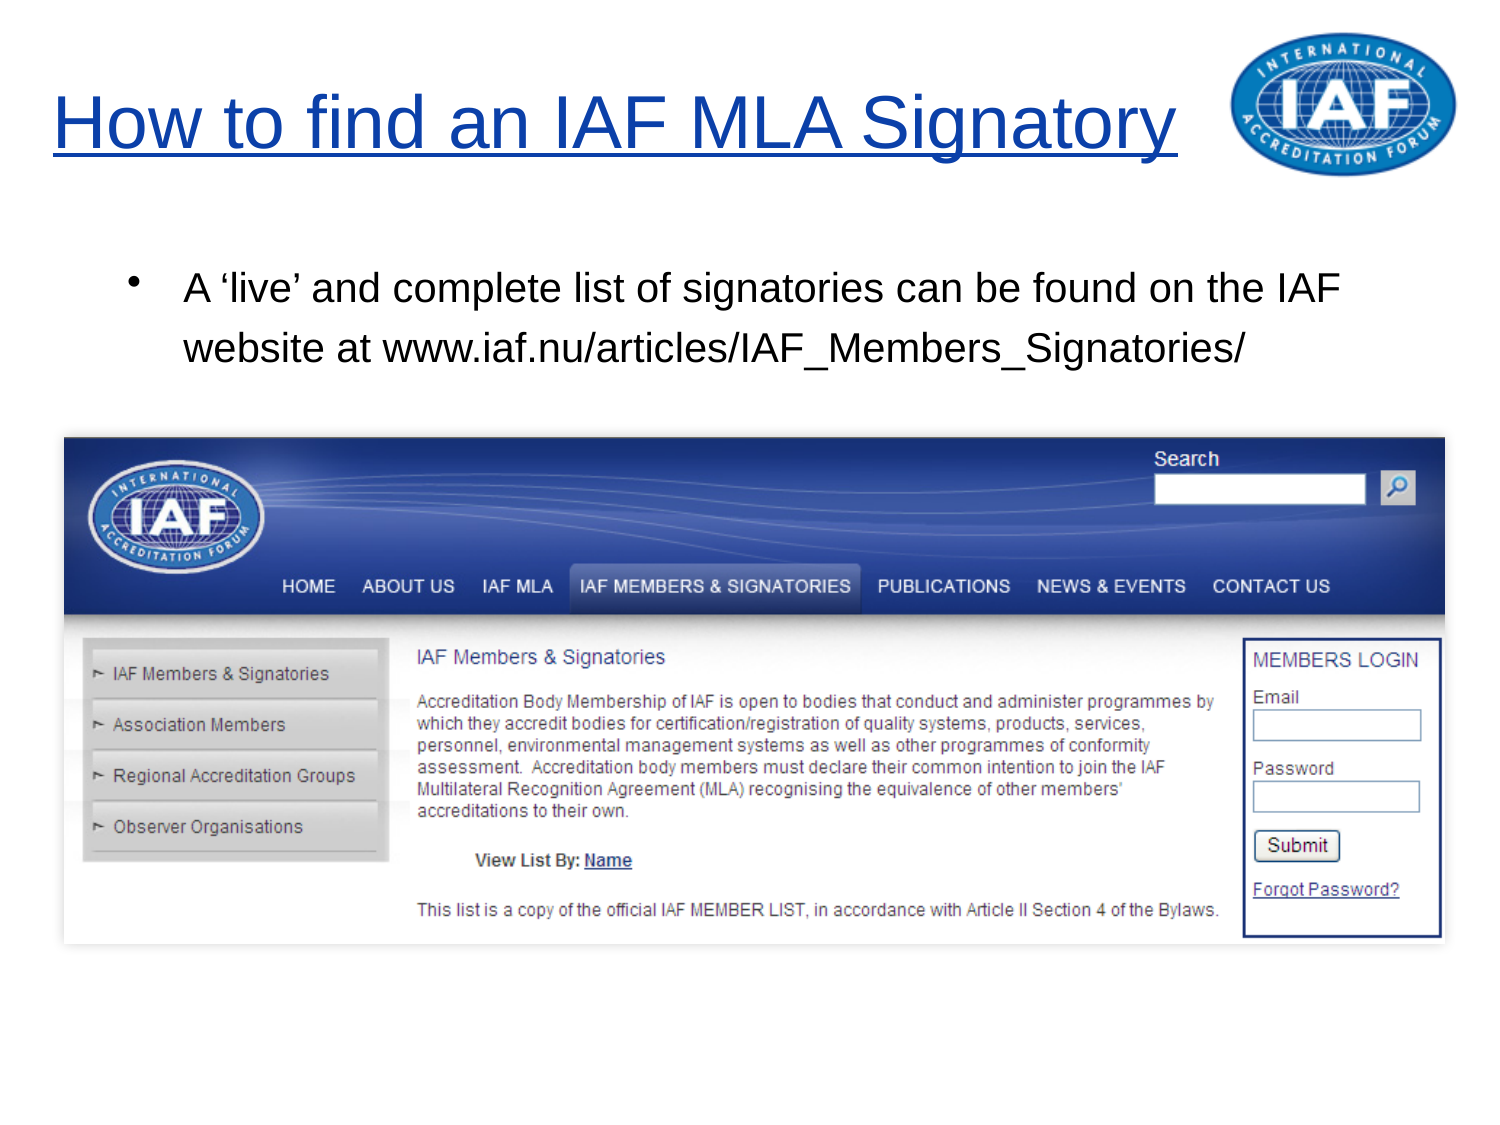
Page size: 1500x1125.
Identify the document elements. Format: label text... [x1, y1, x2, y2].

picture [64, 436, 1446, 945]
list A ‘live’ and complete list of signatories can be found on the IAF website at www.iaf.nu/articles/IAF_Members_Signatories/ [112, 243, 1424, 429]
title How to find an IAF MLA Signatory [37, 24, 1424, 213]
